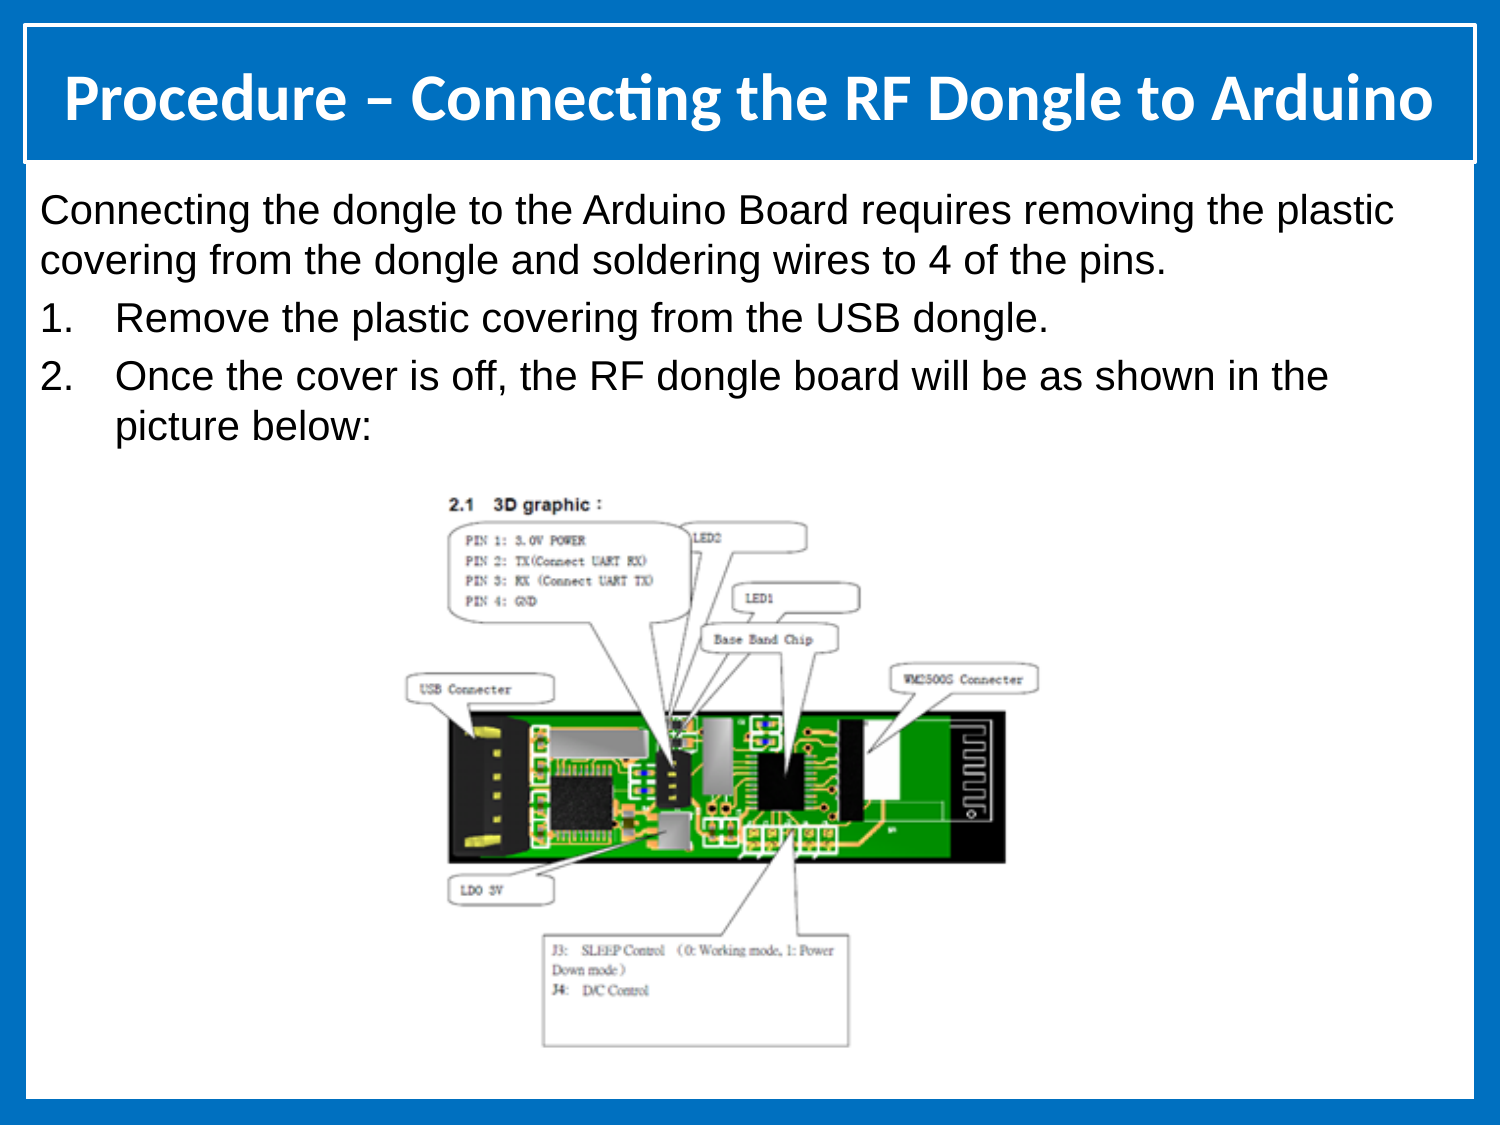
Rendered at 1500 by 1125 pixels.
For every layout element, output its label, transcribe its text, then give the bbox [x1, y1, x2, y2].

picture [387, 487, 1063, 1063]
text_box [0, 0, 1500, 1125]
list Connecting the dongle to the Arduino Board requires removing the plastic covering from the dongle and soldering wires to 4 of the pins. Remove the plastic covering from the USB dongle. Once the cover is off, the RF dongle board will be as shown in the picture below: [24, 174, 1475, 1100]
text_box Procedure – Connecting the RF Dongle to Arduino [23, 23, 1477, 164]
